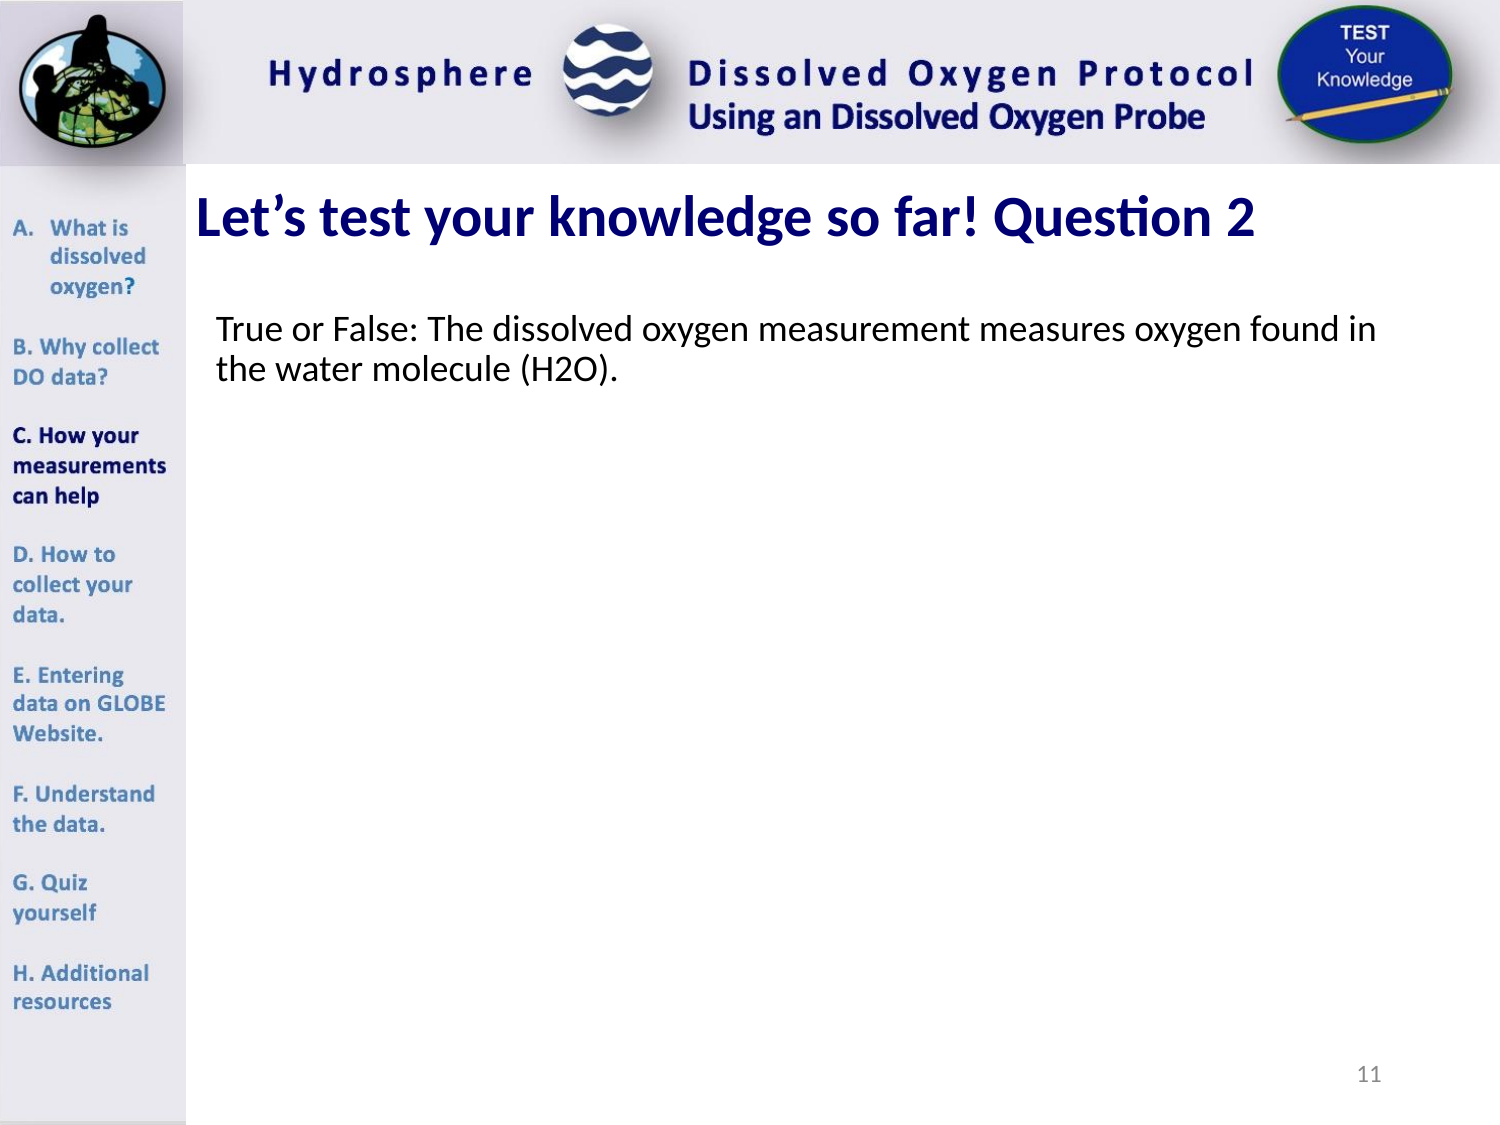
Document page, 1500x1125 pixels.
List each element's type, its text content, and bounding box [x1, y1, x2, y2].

title Let’s test your knowledge so far! Question 2 [191, 171, 1476, 274]
slide_number ‹#› [1059, 1042, 1397, 1103]
list True or False: The dissolved oxygen measurement measures oxygen found in the water molecule (H2O). [200, 301, 1397, 1015]
picture [0, 0, 1500, 1125]
